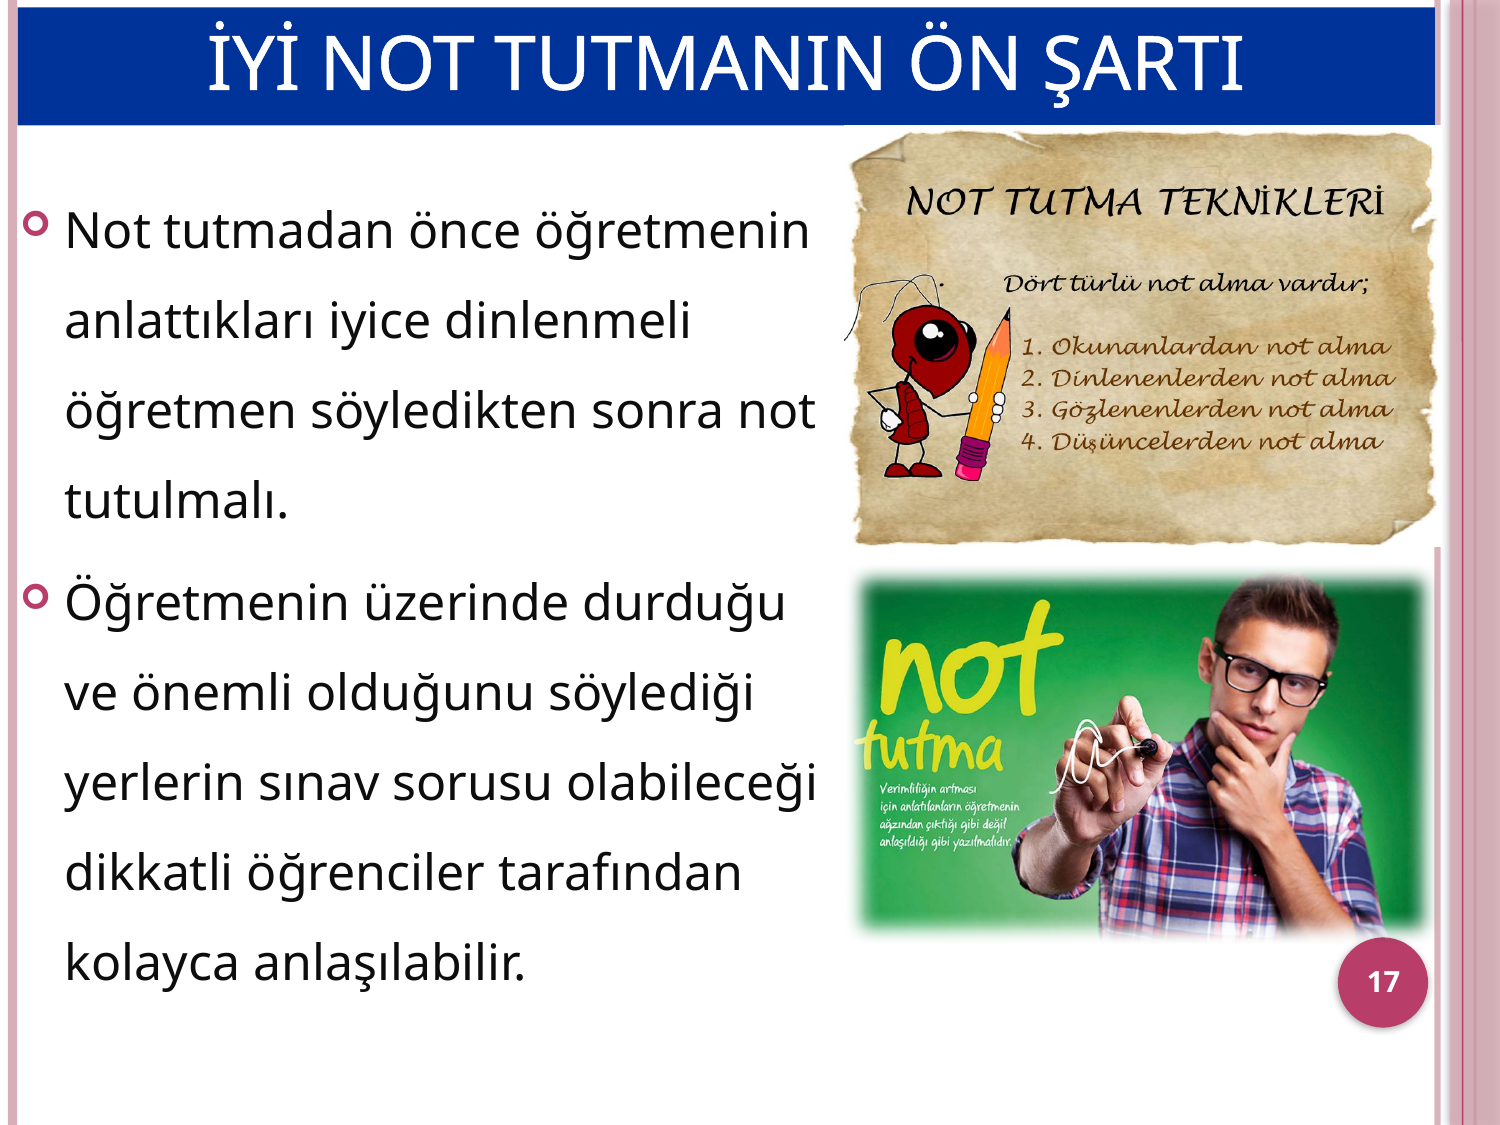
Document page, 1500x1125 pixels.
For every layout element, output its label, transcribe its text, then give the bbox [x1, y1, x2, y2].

title İYİ NOT TUTMANIN ÖN ŞARTI [17, 7, 1435, 126]
picture [843, 124, 1442, 547]
list Not tutmadan önce öğretmenin anlattıkları iyice dinlenmeli öğretmen söyledikten sonra not tutulmalı. Öğretmenin üzerinde durduğu ve önemli olduğunu söylediği yerlerin sınav sorusu olabileceği dikkatli öğrenciler tarafından kolayca anlaşılabilir. [5, 160, 857, 1083]
slide_number 17 [1333, 955, 1434, 1026]
picture [843, 561, 1442, 946]
